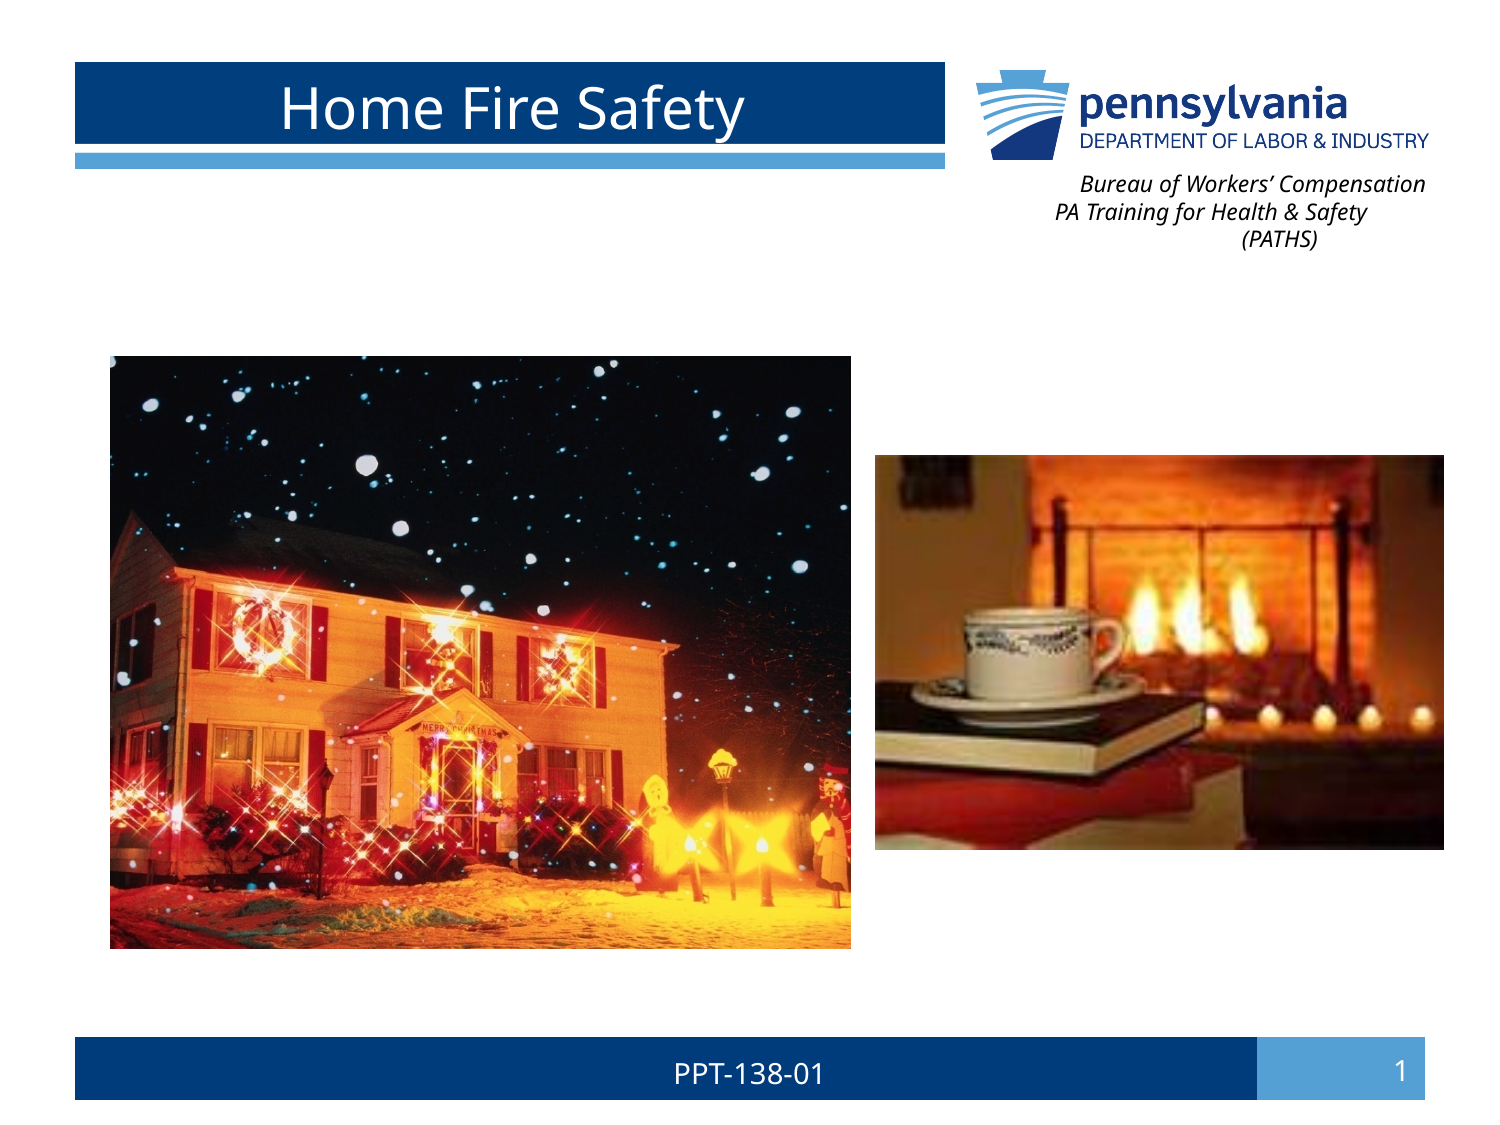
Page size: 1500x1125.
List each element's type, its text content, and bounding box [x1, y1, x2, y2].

footer PPT-138-01 [512, 1042, 988, 1103]
title Home Fire Safety [75, 62, 950, 150]
picture [109, 355, 851, 949]
picture [75, 1037, 1425, 1100]
text_box Bureau of Workers’ Compensation PA Training for Health & Safety (PATHS) [1037, 162, 1475, 260]
picture [75, 62, 1429, 169]
picture [874, 455, 1444, 850]
slide_number 1 [1250, 1042, 1425, 1103]
